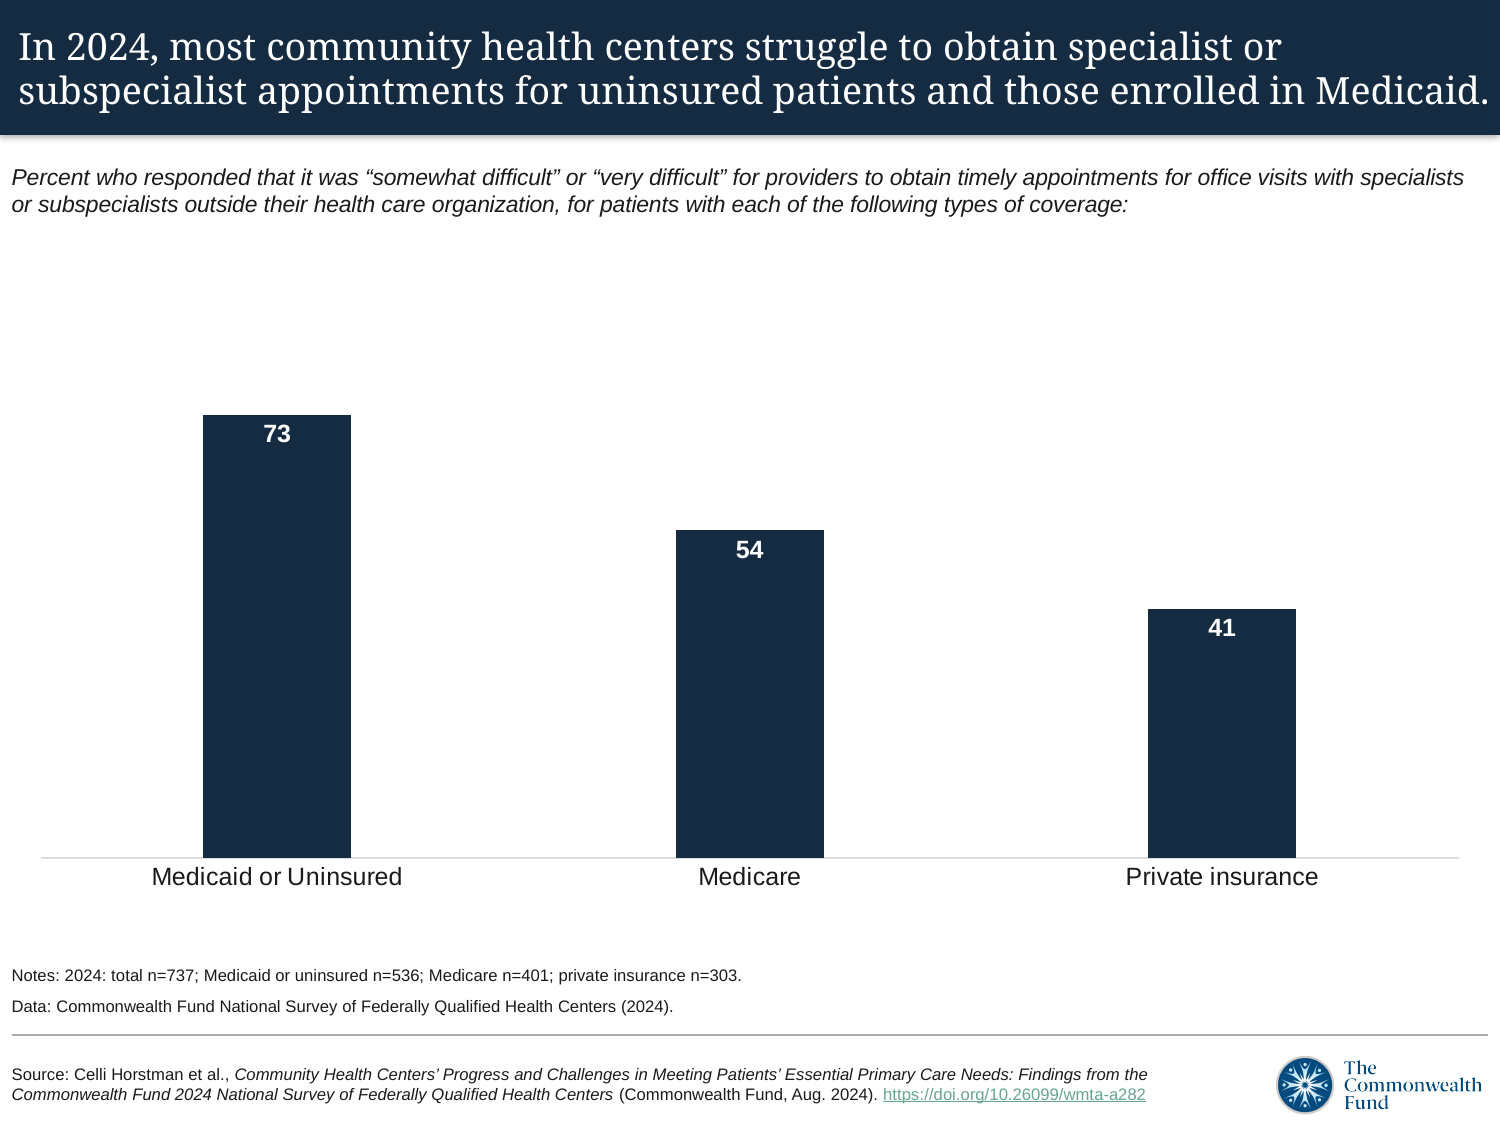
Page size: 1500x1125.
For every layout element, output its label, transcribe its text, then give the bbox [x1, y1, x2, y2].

title In 2024, most community health centers struggle to obtain specialist or subspecialist appointments for uninsured patients and those enrolled in Medicaid. [18, 0, 1495, 135]
picture [1271, 1049, 1489, 1118]
list Notes: 2024: total n=737; Medicaid or uninsured n=536; Medicare n=401; private insurance n=303. Data: Commonwealth Fund National Survey of Federally Qualified Health Centers (2024). [11, 934, 1489, 1016]
list Percent who responded that it was “somewhat difficult” or “very difficult” for providers to obtain timely appointments for office visits with specialists or subspecialists outside their health care organization, for patients with each of the following types of coverage: [11, 161, 1475, 222]
chart [11, 237, 1489, 905]
